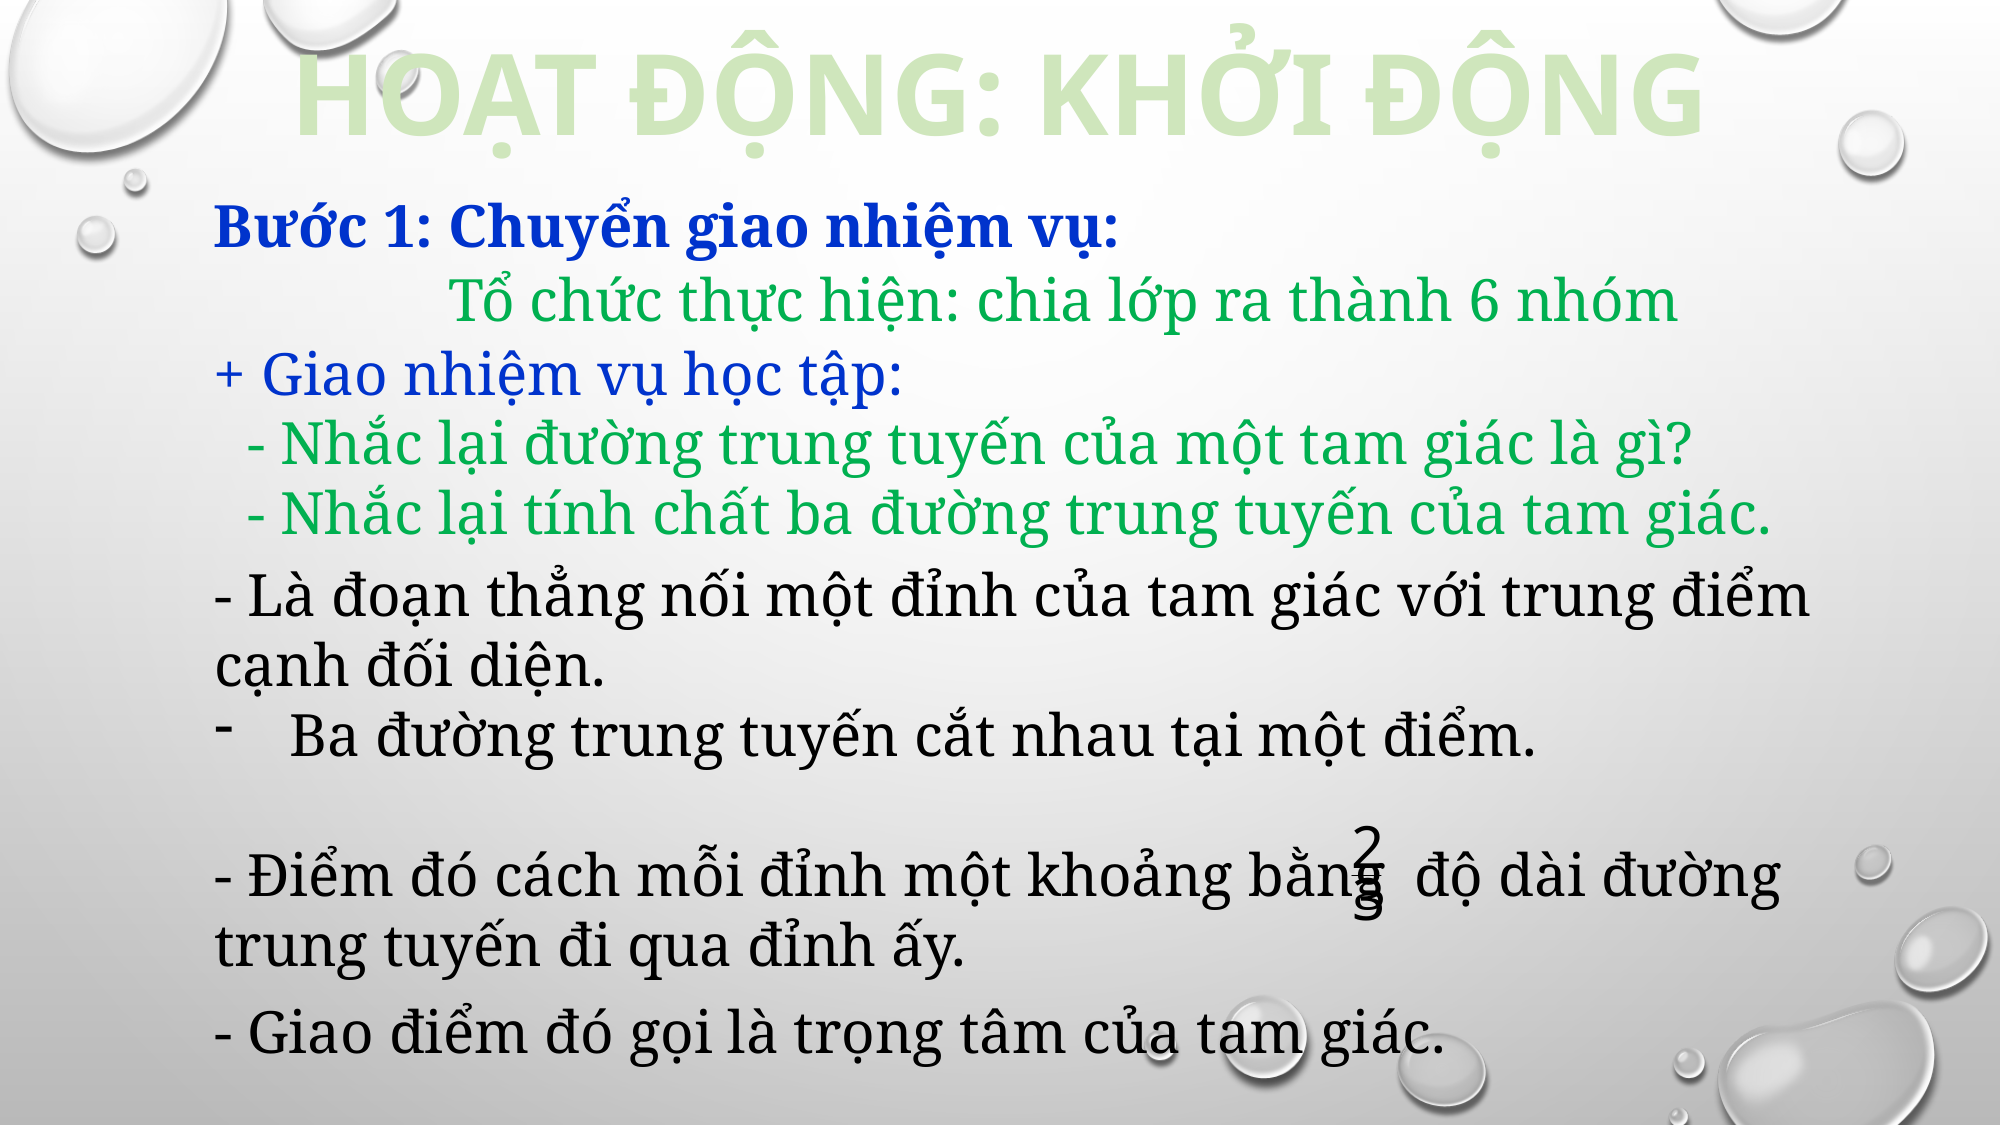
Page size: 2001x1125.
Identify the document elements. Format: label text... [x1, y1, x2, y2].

text_box - Giao điểm đó gọi là trọng tâm của tam giác. [199, 987, 1663, 1073]
text_box HOẠT ĐỘNG: KHỞI ĐỘNG [275, 15, 1725, 166]
text_box - Là đoạn thẳng nối một đỉnh của tam giác với trung điểm cạnh đối diện. Ba đường trung tuyến cắt nhau tại một điểm. - Điểm đó cách mỗi đỉnh một khoảng bằng độ dài đường trung tuyến đi qua đỉnh ấy. [199, 550, 1929, 1056]
text_box Bước 1: Chuyển giao nhiệm vụ: Tổ chức thực hiện: chia lớp ra thành 6 nhóm + Giao nhiệm vụ học tập: - Nhắc lại đường trung tuyến của một tam giác là gì? - Nhắc lại tính chất ba đường trung tuyến của tam giác. [199, 182, 1929, 550]
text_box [1347, 823, 1388, 927]
picture [0, 0, 2000, 1125]
